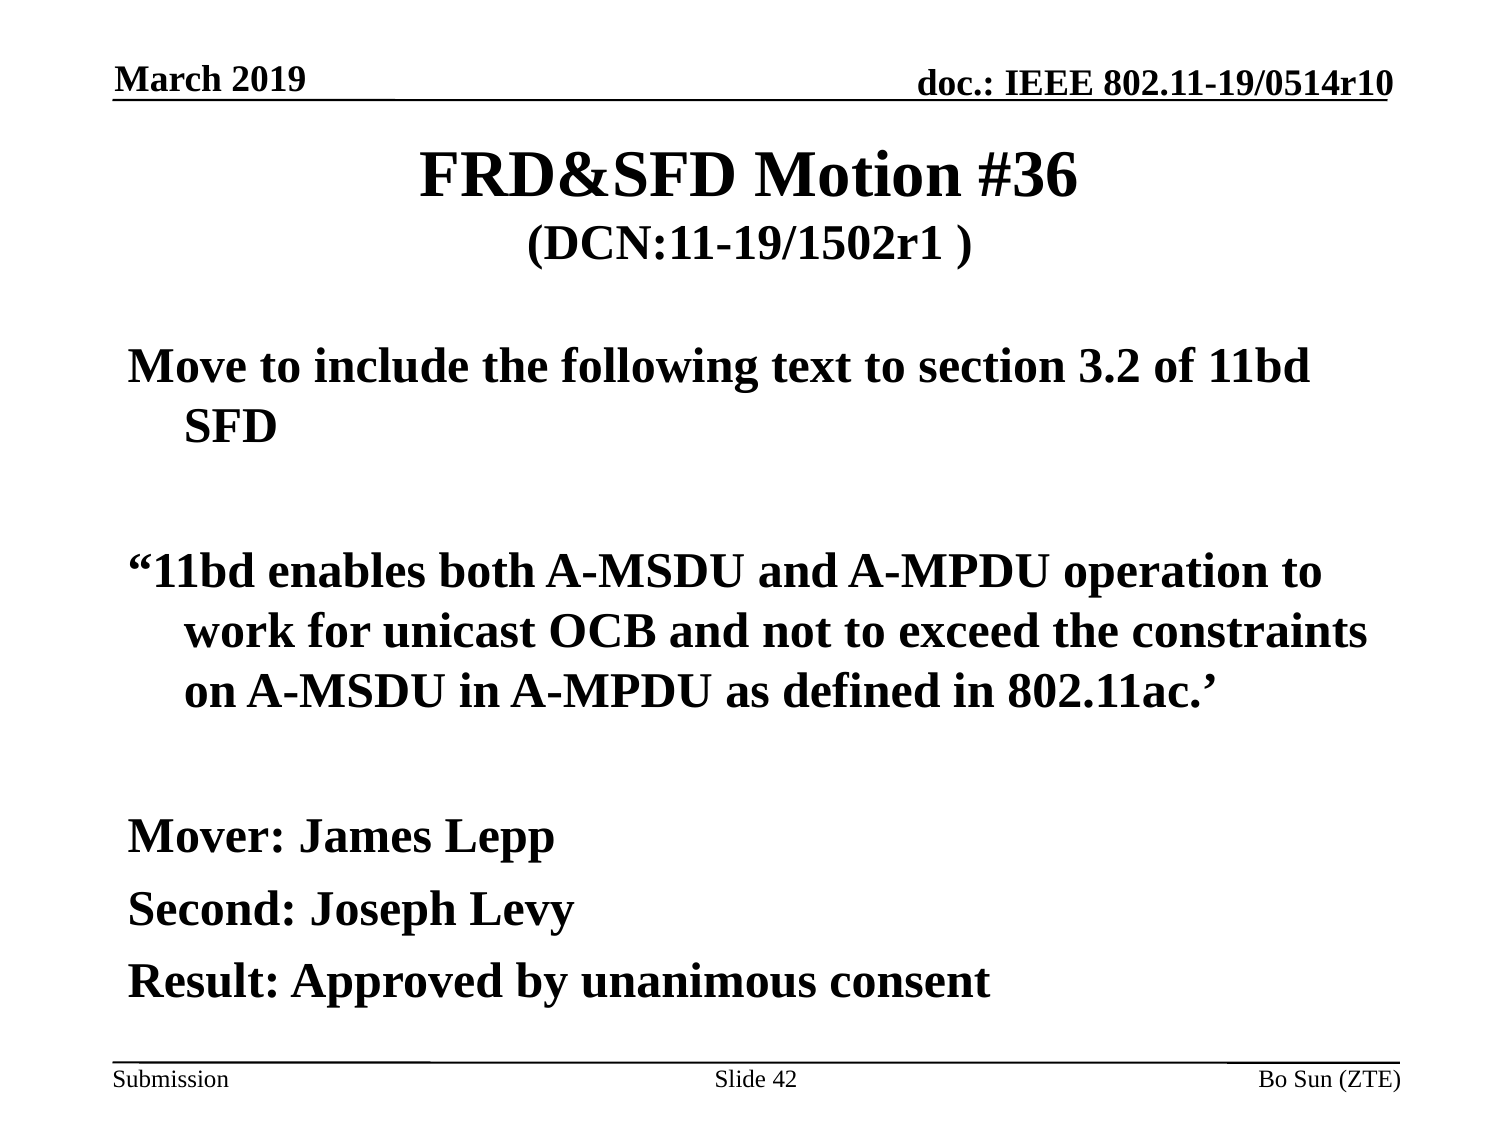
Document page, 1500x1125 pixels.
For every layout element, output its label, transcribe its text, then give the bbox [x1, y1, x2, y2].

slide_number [114, 54, 423, 100]
footer Bo Sun (ZTE) [878, 1061, 1402, 1093]
slide_number Slide 42 [712, 1061, 800, 1123]
title FRD&SFD Motion #36 (DCN:11-19/1502r1 ) [112, 112, 1388, 288]
list Move to include the following text to section 3.2 of 11bd SFD “11bd enables both A-MSDU and A-MPDU operation to work for unicast OCB and not to exceed the constraints on A-MSDU in A-MPDU as defined in 802.11ac.’ Mover: James Lepp Second: Joseph Levy Result: Approved by unanimous consent [112, 324, 1388, 1000]
